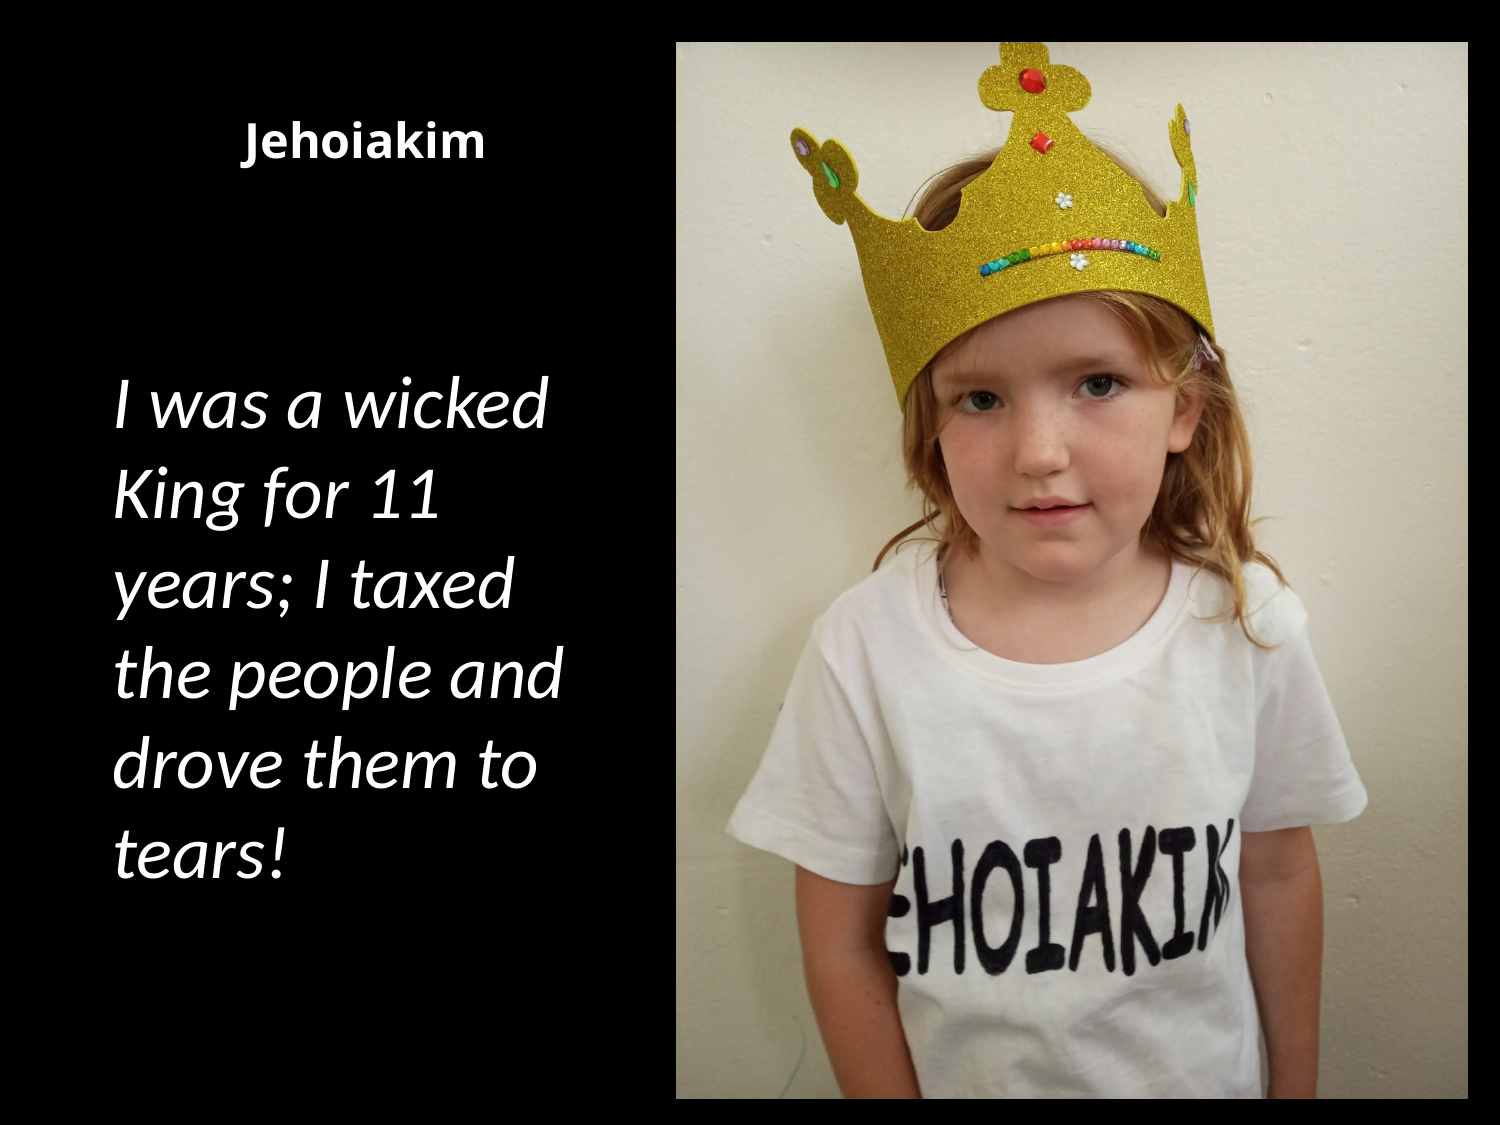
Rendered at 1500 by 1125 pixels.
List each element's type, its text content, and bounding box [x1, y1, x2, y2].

text_box I was a wicked King for 11 years; I taxed the people and drove them to tears! [98, 346, 637, 901]
title Jehoiakim [33, 101, 671, 293]
picture [676, 41, 1468, 1099]
